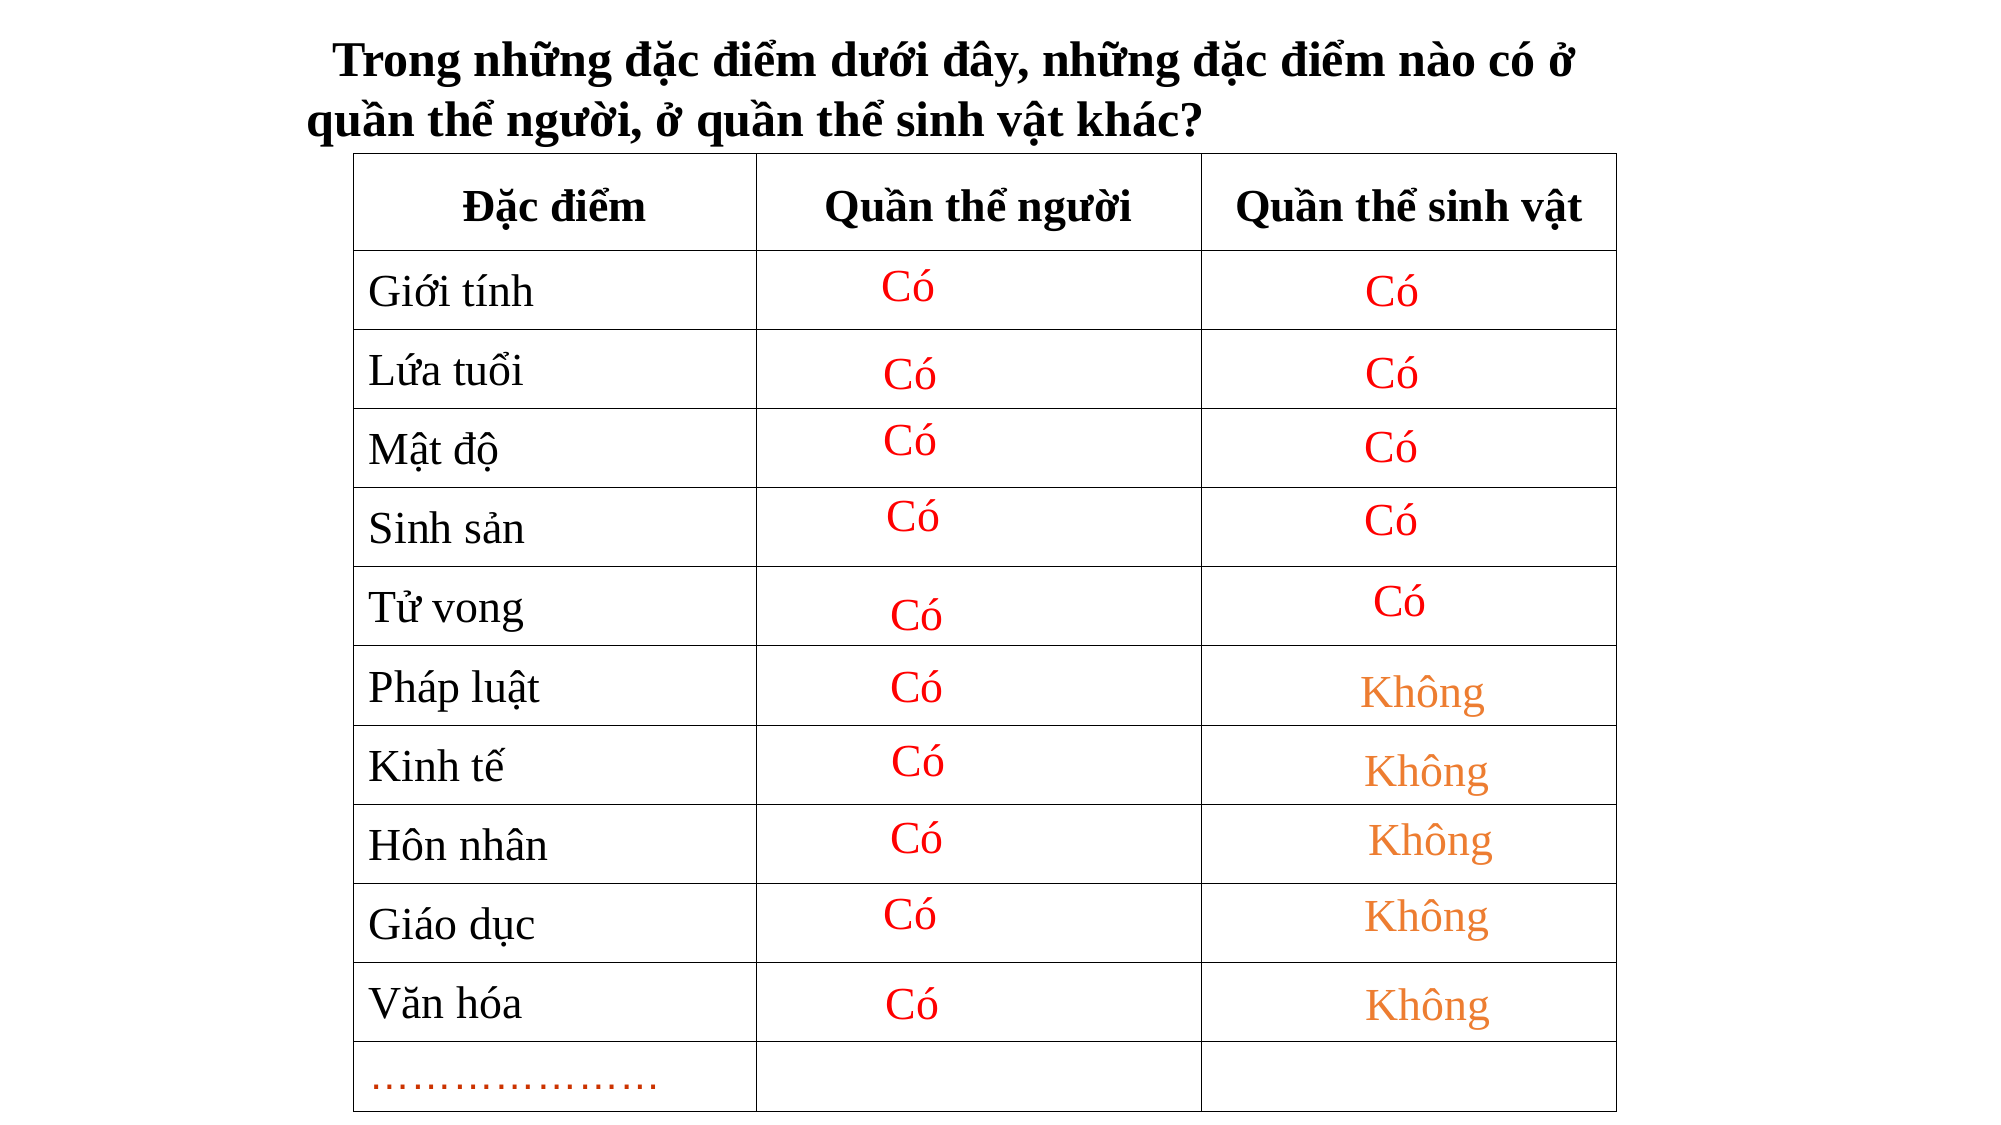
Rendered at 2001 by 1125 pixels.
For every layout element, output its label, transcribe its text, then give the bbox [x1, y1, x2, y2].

text_box Có [868, 402, 1000, 473]
text_box Có [870, 966, 1002, 1036]
table_cell ………………… [354, 1042, 756, 1111]
table_header Quần thể sinh vật [1202, 155, 1616, 250]
text_box Có [1351, 334, 1482, 405]
table_cell [1202, 251, 1616, 329]
table_cell [757, 567, 1201, 645]
text_box Có [868, 336, 1000, 402]
text_box Có [868, 876, 1000, 946]
table_cell [757, 488, 1201, 566]
table_cell Văn hóa [354, 963, 756, 1041]
table_cell Sinh sản [354, 488, 756, 566]
table_cell Kinh tế [354, 726, 756, 804]
text_box Không [1351, 967, 1507, 1038]
table_cell [1202, 646, 1616, 725]
table_cell [1202, 330, 1616, 408]
table_cell [757, 409, 1201, 487]
table_cell [1202, 567, 1616, 645]
table_cell [1202, 1042, 1616, 1111]
table_cell Giáo dục [354, 884, 756, 962]
text_box Không [1353, 802, 1509, 872]
text_box Trong những đặc điểm dưới đây, những đặc điểm nào có ở quần thể người, ở quần thể sinh vật khác? [291, 19, 1680, 155]
text_box Có [1350, 482, 1481, 552]
table_cell Pháp luật [354, 646, 756, 725]
table_cell [757, 330, 1201, 408]
table_cell [757, 1042, 1201, 1111]
text_box Có [877, 723, 1008, 794]
table_cell Mật độ [354, 409, 756, 487]
text_box Có [1350, 409, 1481, 480]
table_cell [757, 726, 1201, 804]
table_cell Lứa tuổi [354, 330, 756, 408]
table_cell [1202, 409, 1616, 487]
text_box Có [1351, 252, 1482, 323]
table_cell [1202, 963, 1616, 1041]
table_cell [757, 963, 1201, 1041]
table_cell [1202, 488, 1616, 566]
table_cell Tử vong [354, 567, 756, 645]
table_cell [1202, 884, 1616, 962]
table_cell [757, 251, 1201, 329]
table_cell Giới tính [354, 251, 756, 329]
text_box Có [872, 478, 1003, 548]
text_box Có [875, 648, 1006, 719]
text_box Không [1346, 654, 1502, 725]
text_box Có [866, 248, 998, 319]
table_cell [1202, 726, 1616, 804]
text_box Không [1349, 878, 1506, 948]
table_cell Hôn nhân [354, 805, 756, 883]
table_cell [757, 884, 1201, 962]
text_box Không [1349, 733, 1506, 804]
table_cell [1202, 805, 1616, 883]
text_box Có [875, 577, 1006, 648]
text_box Có [1358, 562, 1489, 633]
table_header Đặc điểm [354, 155, 756, 250]
table_cell [757, 805, 1201, 883]
table_cell [757, 646, 1201, 725]
table_header Quần thể người [757, 155, 1201, 250]
text_box Có [875, 800, 1006, 870]
